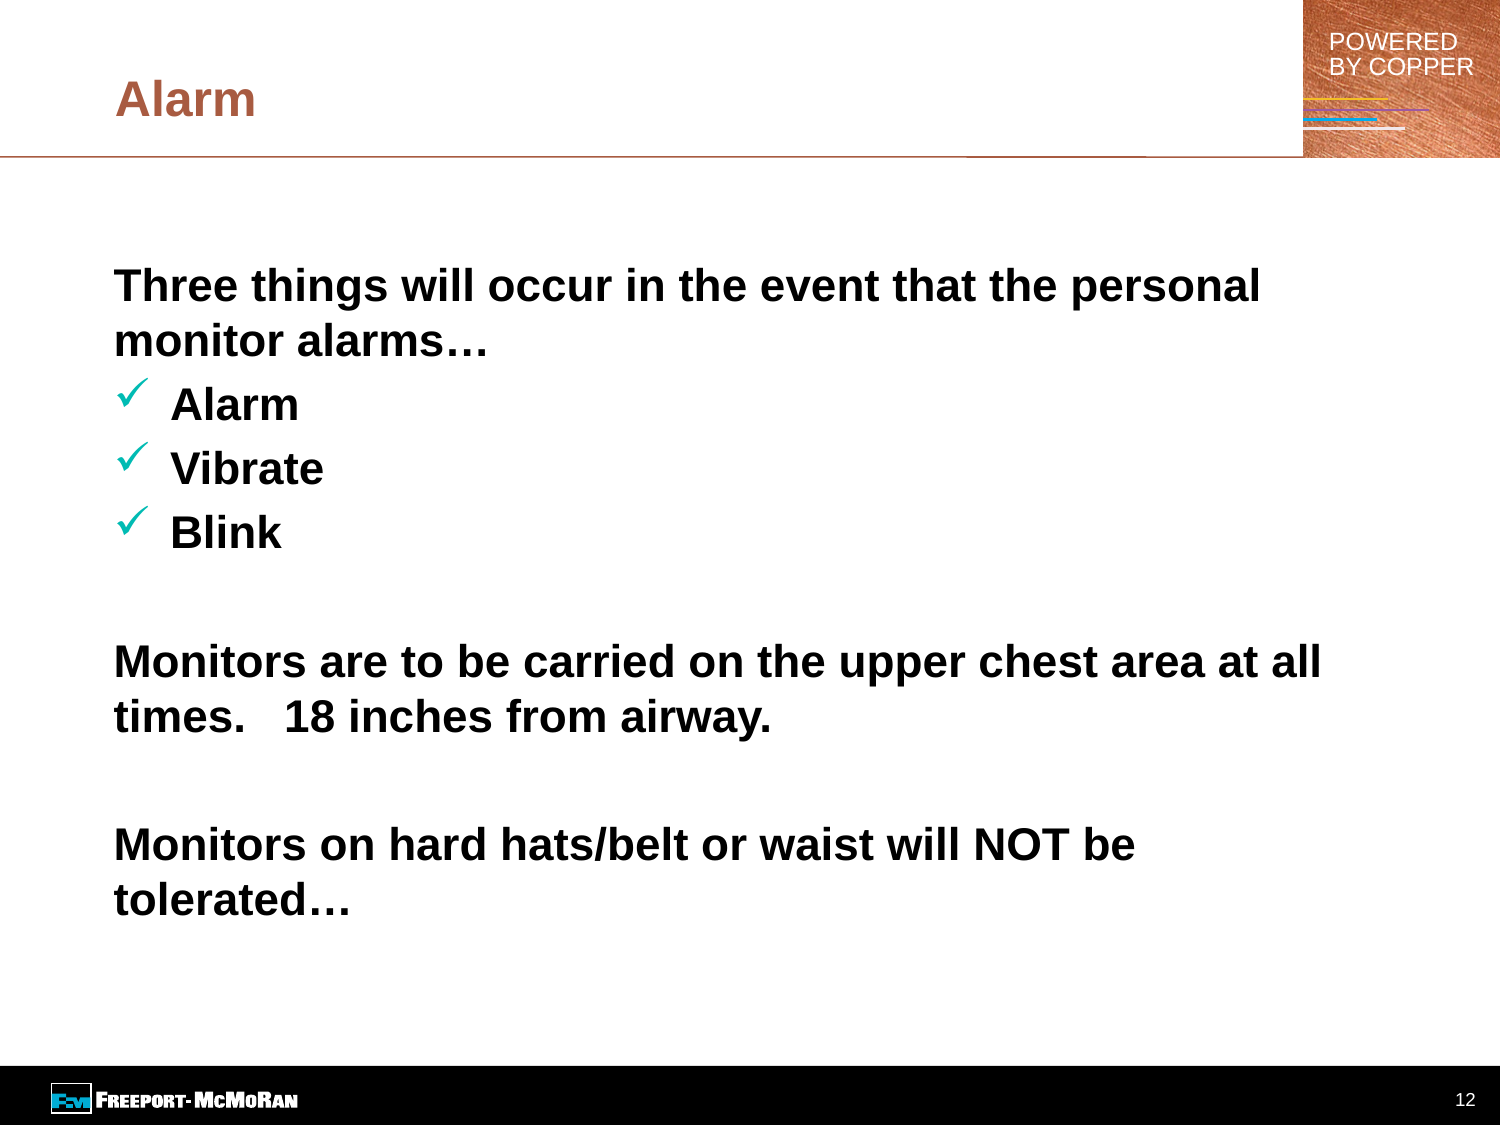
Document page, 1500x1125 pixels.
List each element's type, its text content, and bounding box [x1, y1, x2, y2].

slide_number 12 [1434, 1080, 1496, 1124]
picture [1303, 0, 1500, 158]
title Alarm [99, 44, 1271, 155]
list Three things will occur in the event that the personal monitor alarms… Alarm Vibrate Blink Monitors are to be carried on the upper chest area at all times. 18 inches from airway. Monitors on hard hats/belt or waist will NOT be tolerated… [98, 247, 1402, 978]
